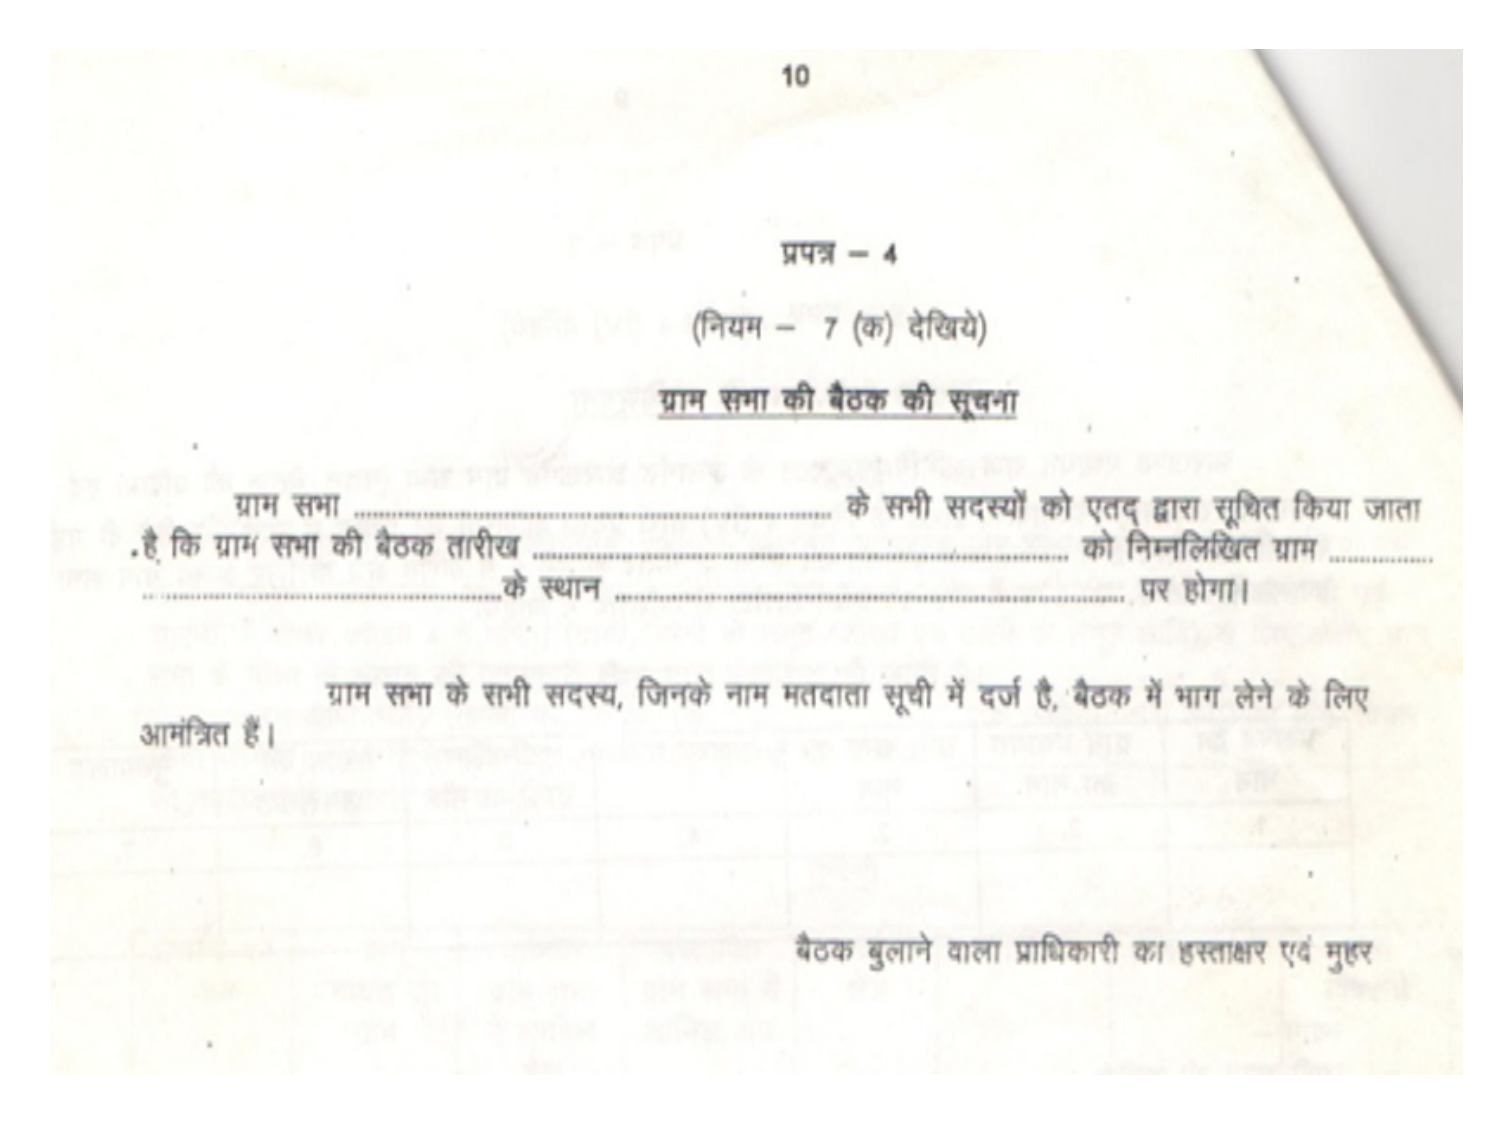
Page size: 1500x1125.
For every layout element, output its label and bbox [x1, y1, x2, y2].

picture [49, 49, 1463, 1076]
